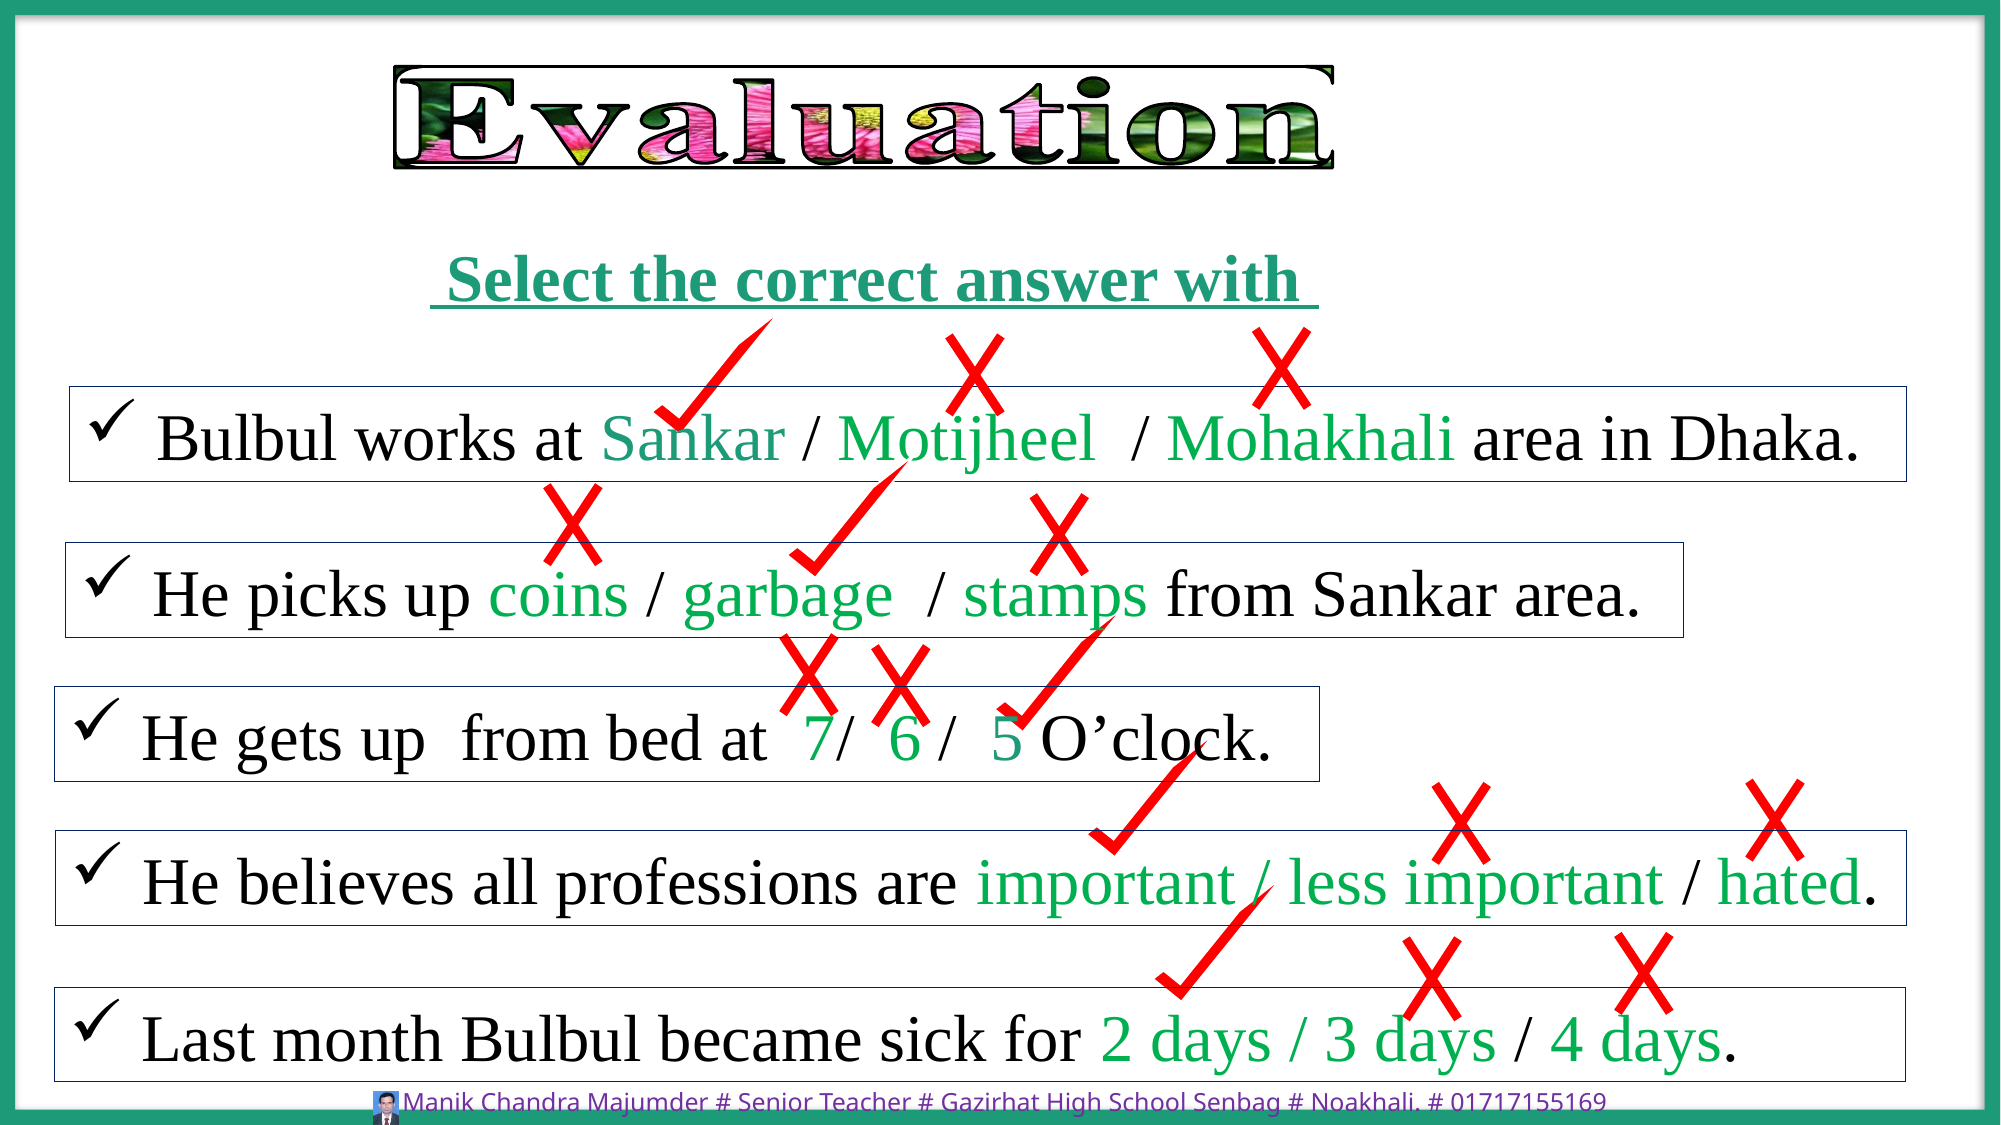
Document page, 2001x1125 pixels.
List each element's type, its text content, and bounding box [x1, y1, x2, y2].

text_box [1089, 824, 1104, 830]
text_box [1028, 491, 1091, 542]
text_box He picks up coins / garbage / stamps from Sankar area. [65, 542, 1684, 638]
text_box [1043, 638, 1101, 686]
text_box Bulbul works at Sankar / Motijheel / Mohakhali area in Dhaka. [69, 386, 1907, 482]
text_box [1151, 926, 1244, 987]
text_box [869, 642, 932, 686]
text_box [1612, 930, 1675, 987]
text_box He believes all professions are important / less important / hated. [55, 830, 1907, 926]
text_box [702, 322, 773, 386]
picture [394, 66, 1333, 168]
picture [373, 1091, 399, 1125]
text_box [777, 638, 841, 686]
text_box [827, 452, 917, 542]
text_box Select the correct answer with [414, 227, 1347, 322]
text_box [1430, 780, 1493, 830]
text_box Last month Bulbul became sick for 2 days / 3 days / 4 days. [54, 987, 1906, 1082]
text_box [541, 481, 605, 542]
text_box [1119, 782, 1177, 830]
text_box [943, 331, 1007, 418]
text_box [1400, 934, 1464, 987]
text_box [1743, 777, 1807, 830]
text_box [1250, 325, 1313, 412]
text_box He gets up from bed at 7/ 6 / 5 O’clock. [54, 686, 1320, 782]
